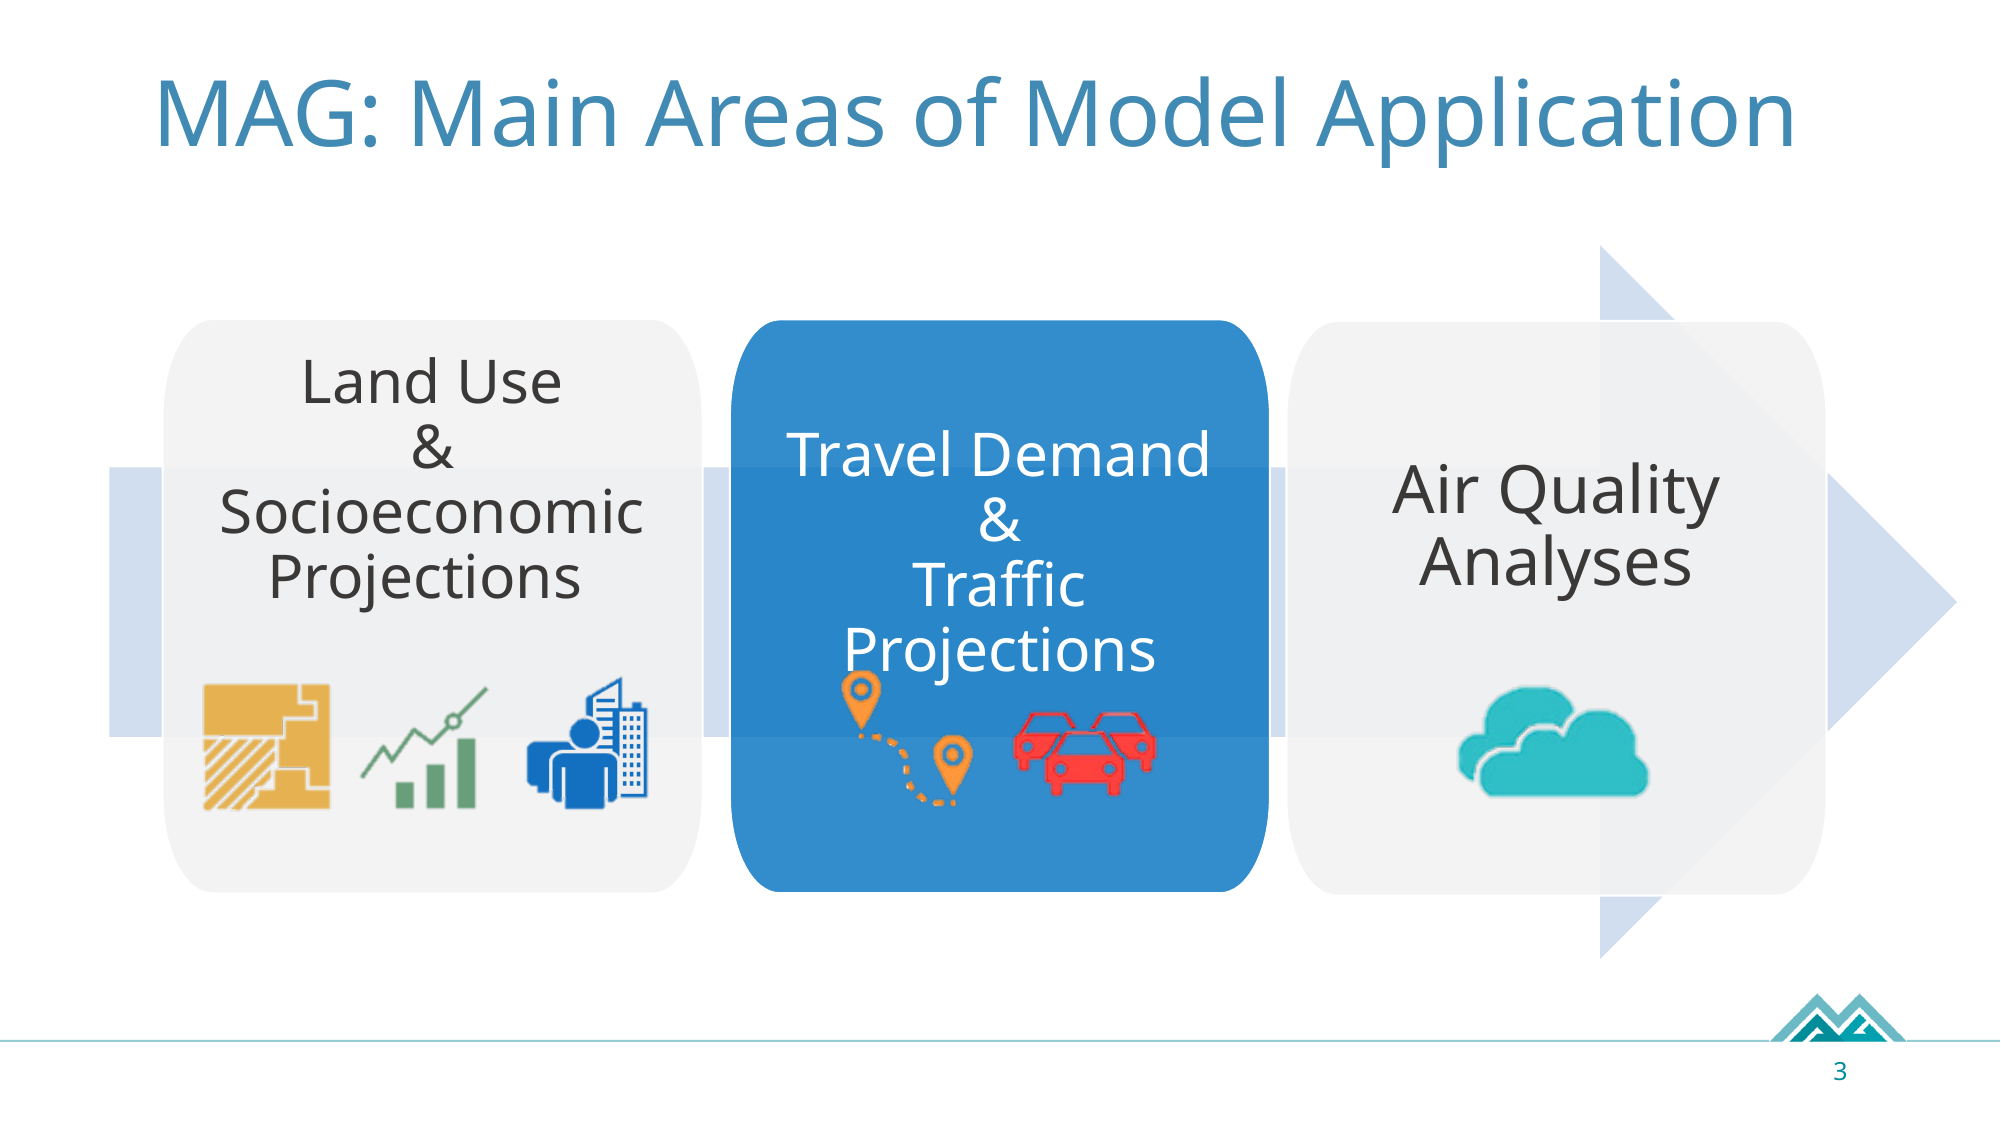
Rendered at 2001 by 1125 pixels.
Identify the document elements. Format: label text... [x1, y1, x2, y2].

text_box MAG: Main Areas of Model Application [137, 59, 1863, 278]
text_box [1600, 278, 1674, 319]
picture [1769, 993, 1907, 1043]
text_box Land Use & Socioeconomic Projections [161, 317, 704, 895]
text_box [1828, 473, 1958, 732]
text_box [1271, 467, 1285, 737]
text_box Travel Demand & Traffic Projections [728, 318, 1271, 895]
slide_number 3 [1412, 1042, 1863, 1103]
text_box [1600, 897, 1663, 959]
text_box [704, 467, 728, 737]
picture [825, 658, 1183, 829]
text_box [109, 467, 161, 737]
text_box Air Quality Analyses [1285, 319, 1828, 897]
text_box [200, 656, 675, 838]
picture [1436, 673, 1672, 814]
